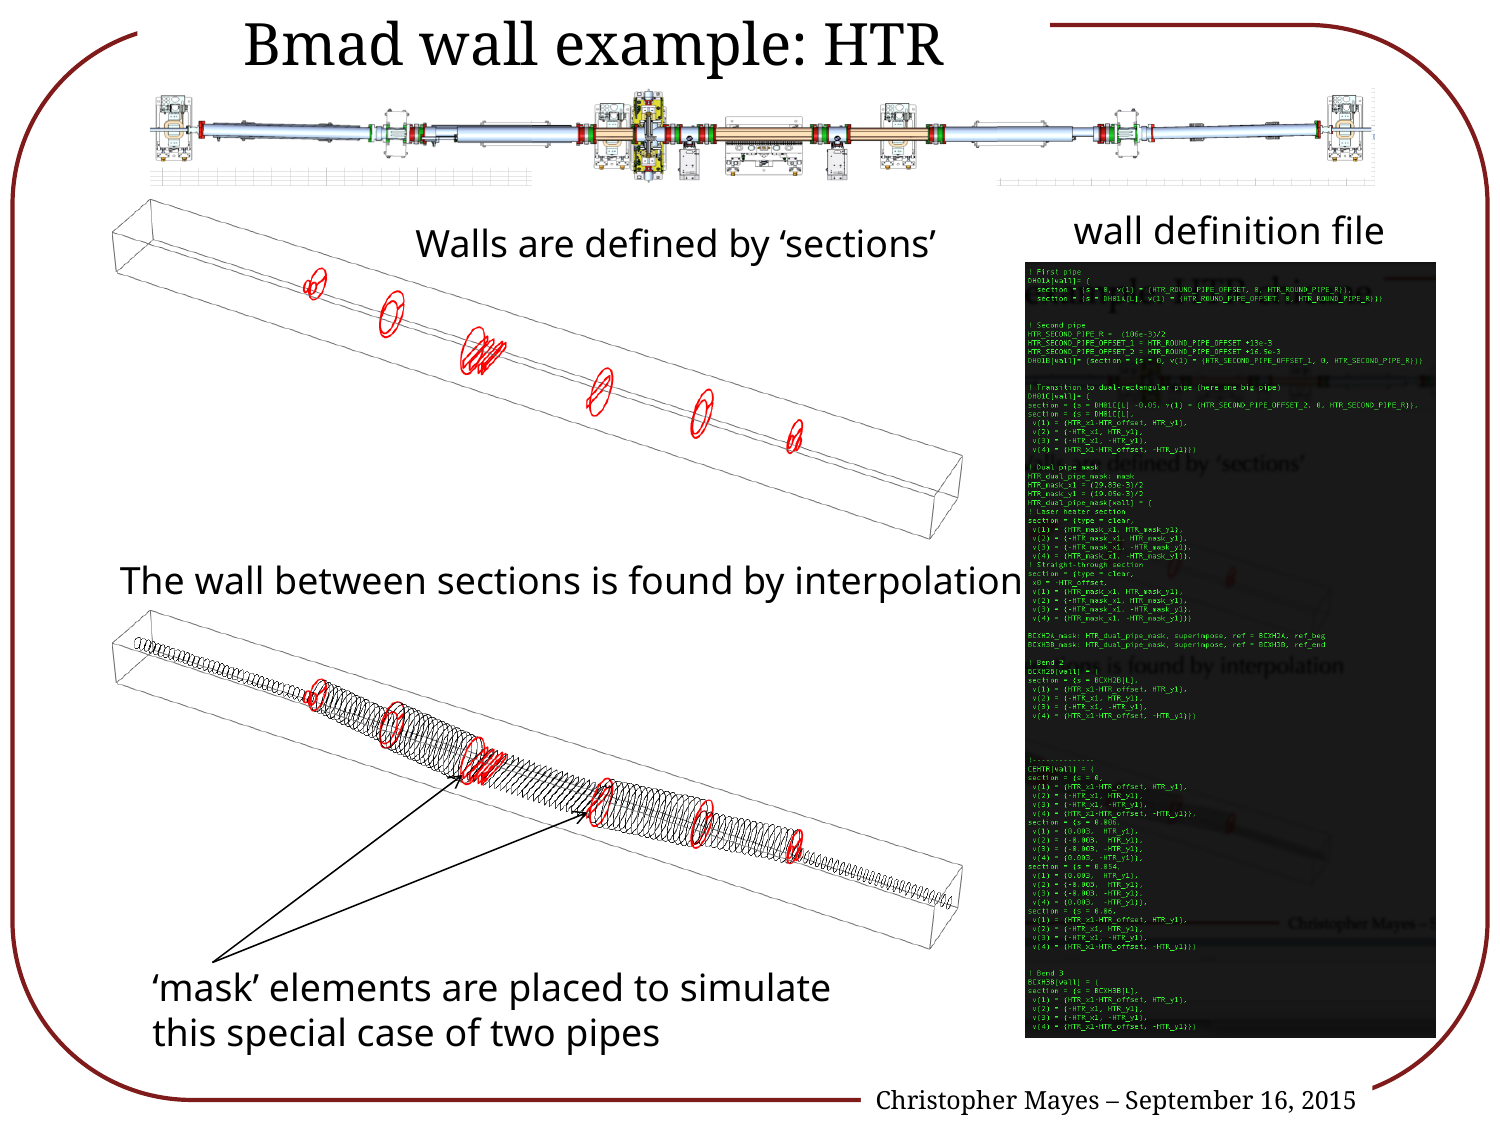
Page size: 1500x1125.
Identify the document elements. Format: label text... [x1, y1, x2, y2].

title Bmad wall example: HTR chicane [137, 0, 1050, 55]
text_box The wall between sections is found by interpolation [105, 549, 1019, 610]
picture [149, 87, 1376, 186]
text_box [212, 812, 588, 963]
text_box wall definition file [1058, 199, 1401, 260]
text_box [212, 774, 463, 811]
picture [112, 199, 963, 540]
picture [1024, 262, 1436, 1038]
picture [112, 610, 963, 951]
text_box ‘mask’ elements are placed to simulate this special case of two pipes [137, 960, 850, 1062]
